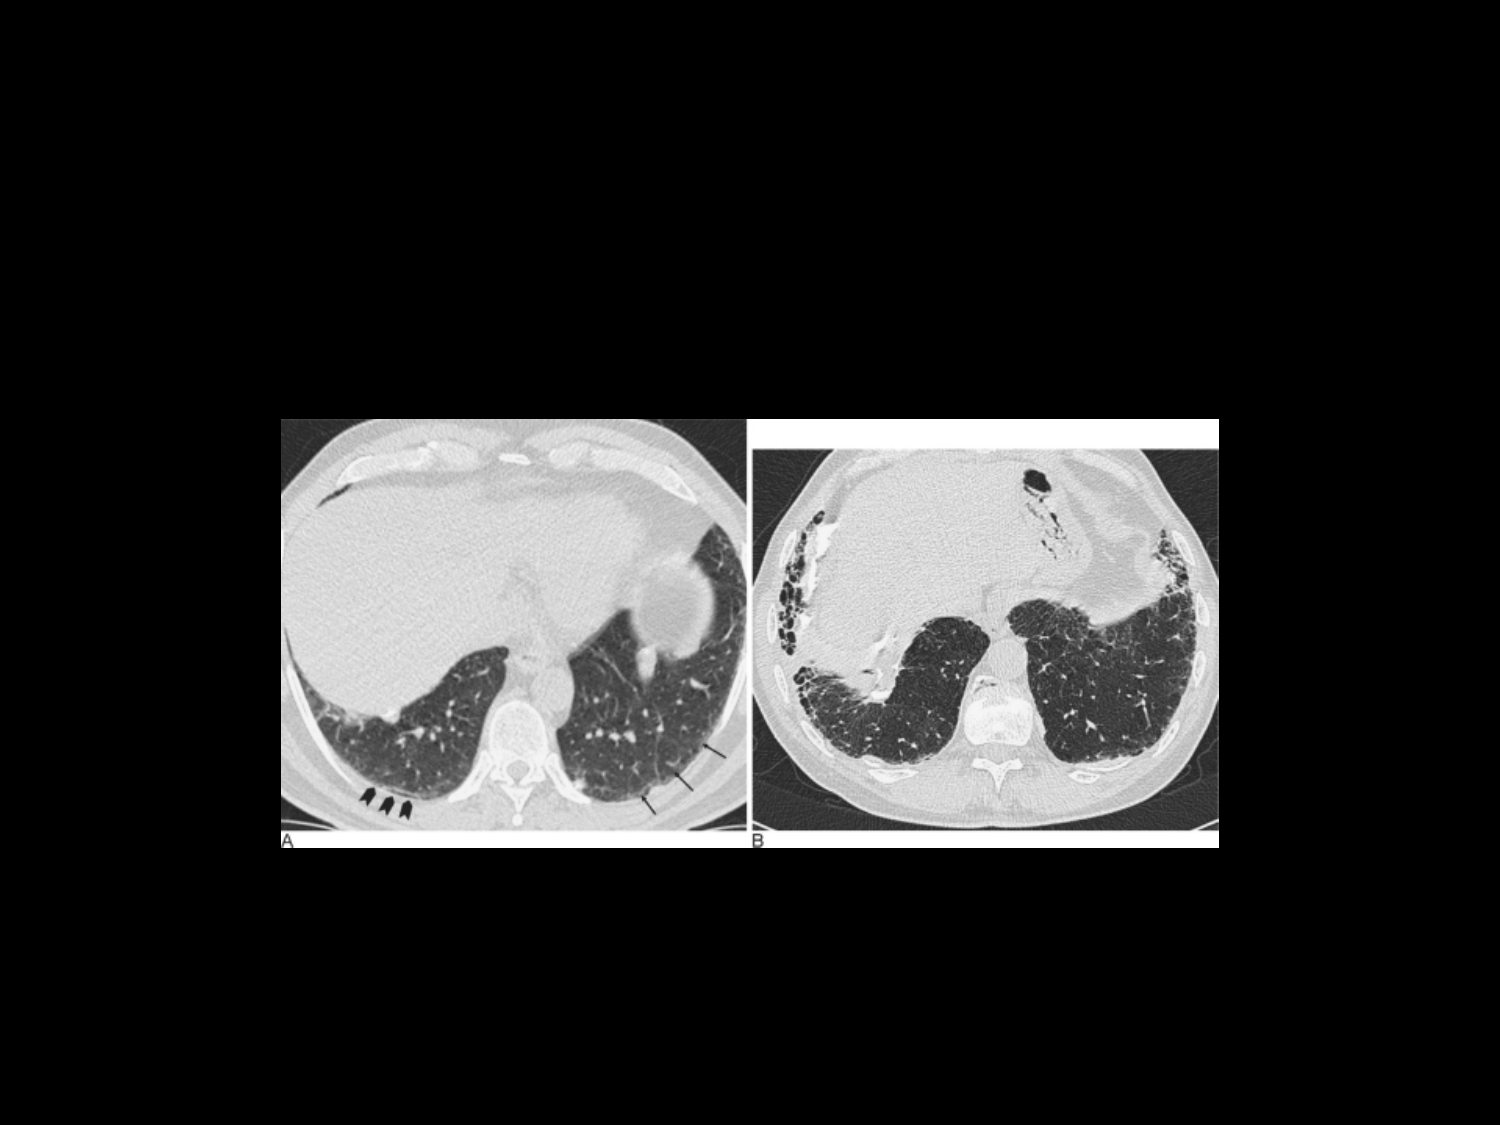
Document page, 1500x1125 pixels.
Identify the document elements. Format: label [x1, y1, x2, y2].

list [281, 419, 1219, 848]
